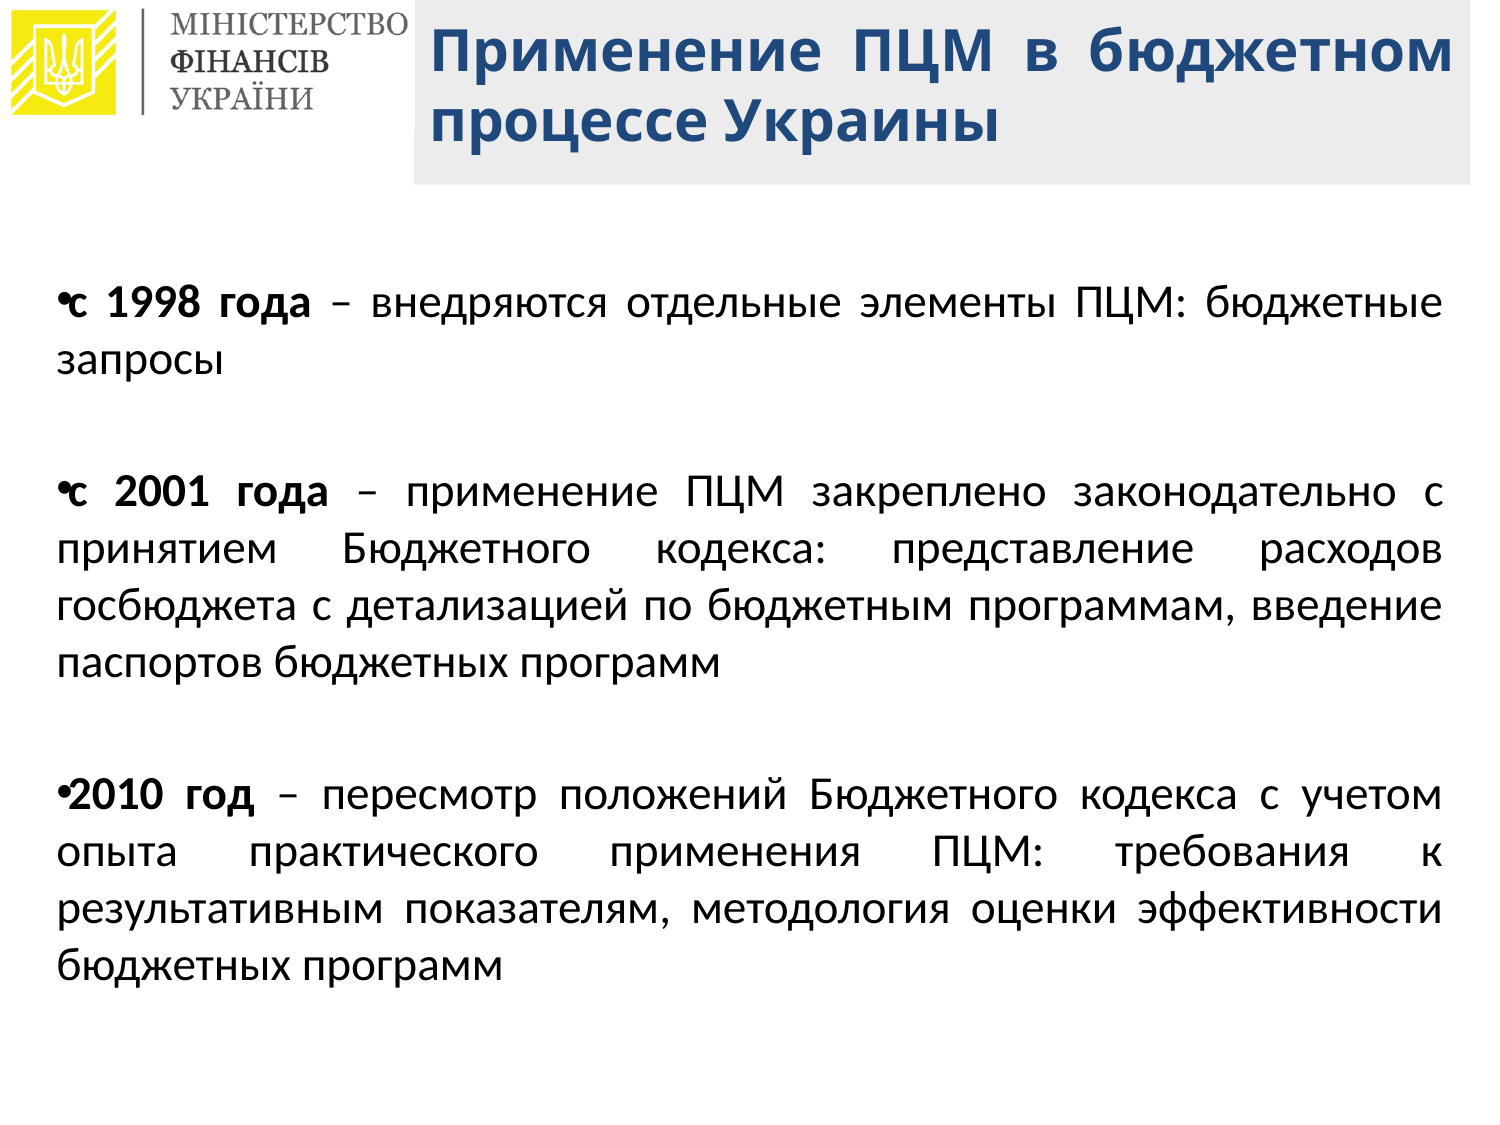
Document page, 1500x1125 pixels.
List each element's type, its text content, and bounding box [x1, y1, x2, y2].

picture [0, 0, 415, 130]
title Применение ПЦМ в бюджетном процессе Украины [414, 0, 1471, 185]
list с 1998 года – внедряются отдельные элементы ПЦМ: бюджетные запросы с 2001 года – применение ПЦМ закреплено законодательно с принятием Бюджетного кодекса: представление расходов госбюджета с детализацией по бюджетным программам, введение паспортов бюджетных программ 2010 год – пересмотр положений Бюджетного кодекса с учетом опыта практического применения ПЦМ: требования к результативным показателям, методология оценки эффективности бюджетных программ [41, 262, 1459, 1005]
